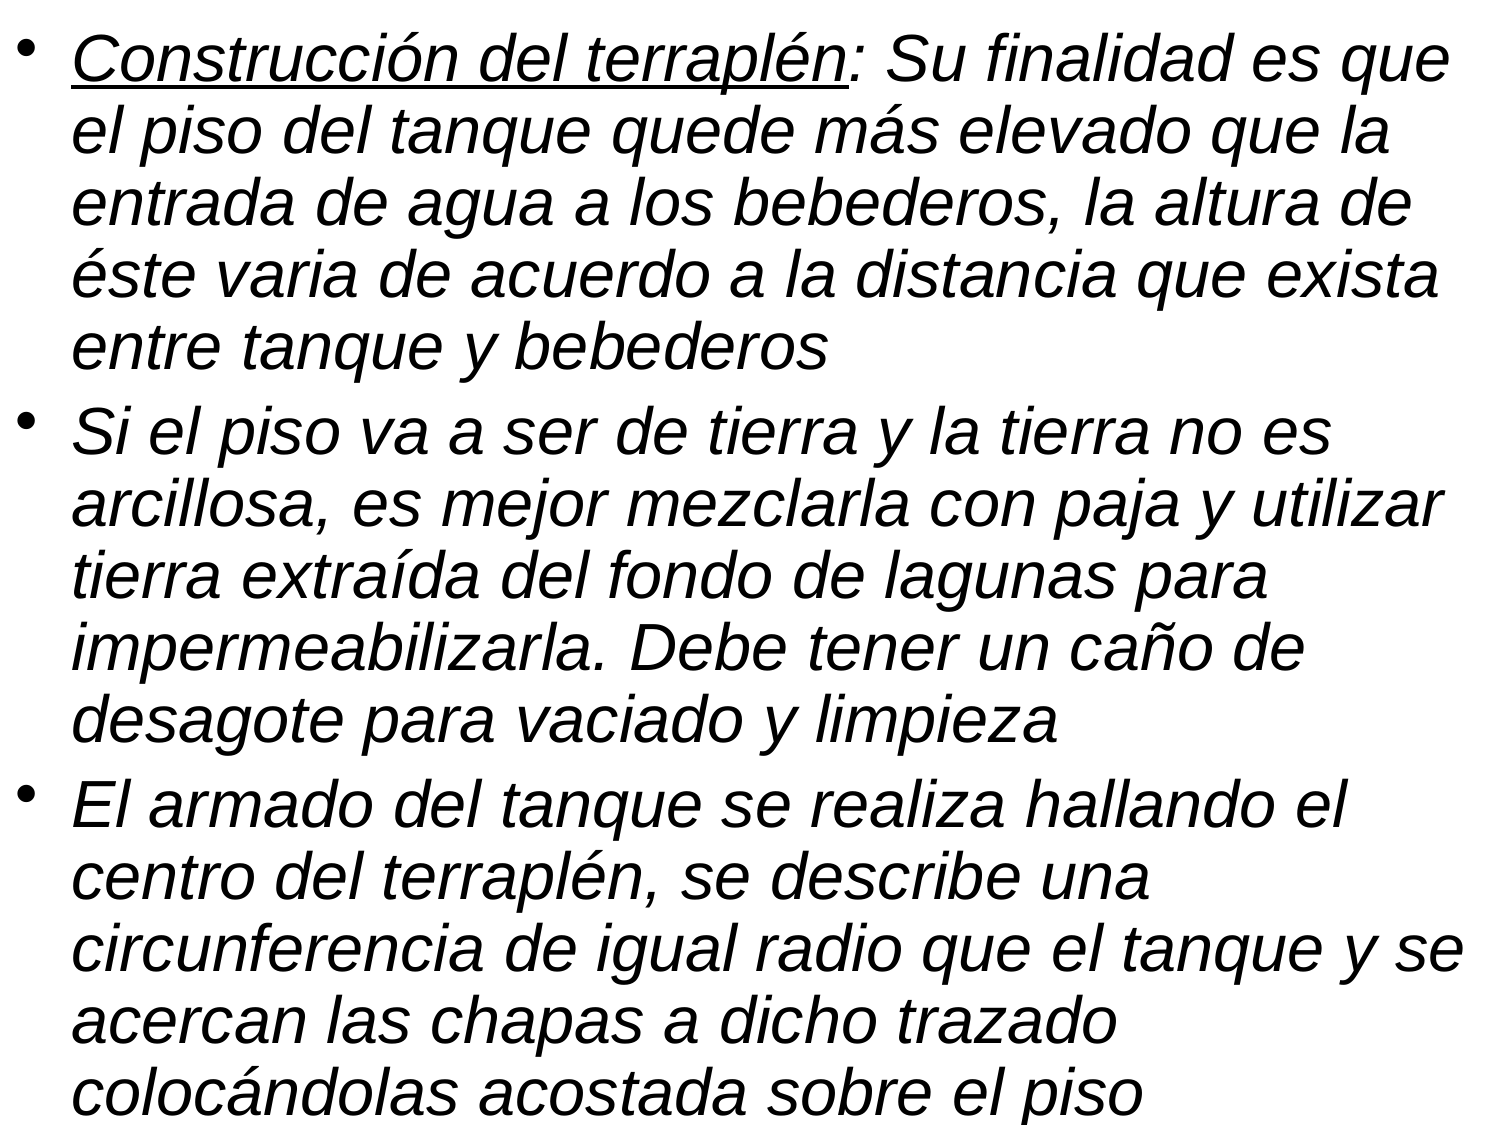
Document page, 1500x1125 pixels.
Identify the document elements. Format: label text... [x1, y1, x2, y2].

list Construcción del terraplén: Su finalidad es que el piso del tanque quede más elevado que la entrada de agua a los bebederos, la altura de éste varia de acuerdo a la distancia que exista entre tanque y bebederos Si el piso va a ser de tierra y la tierra no es arcillosa, es mejor mezclarla con paja y utilizar tierra extraída del fondo de lagunas para impermeabilizarla. Debe tener un caño de desagote para vaciado y limpieza El armado del tanque se realiza hallando el centro del terraplén, se describe una circunferencia de igual radio que el tanque y se acercan las chapas a dicho trazado colocándolas acostada sobre el piso [0, 16, 1500, 1125]
